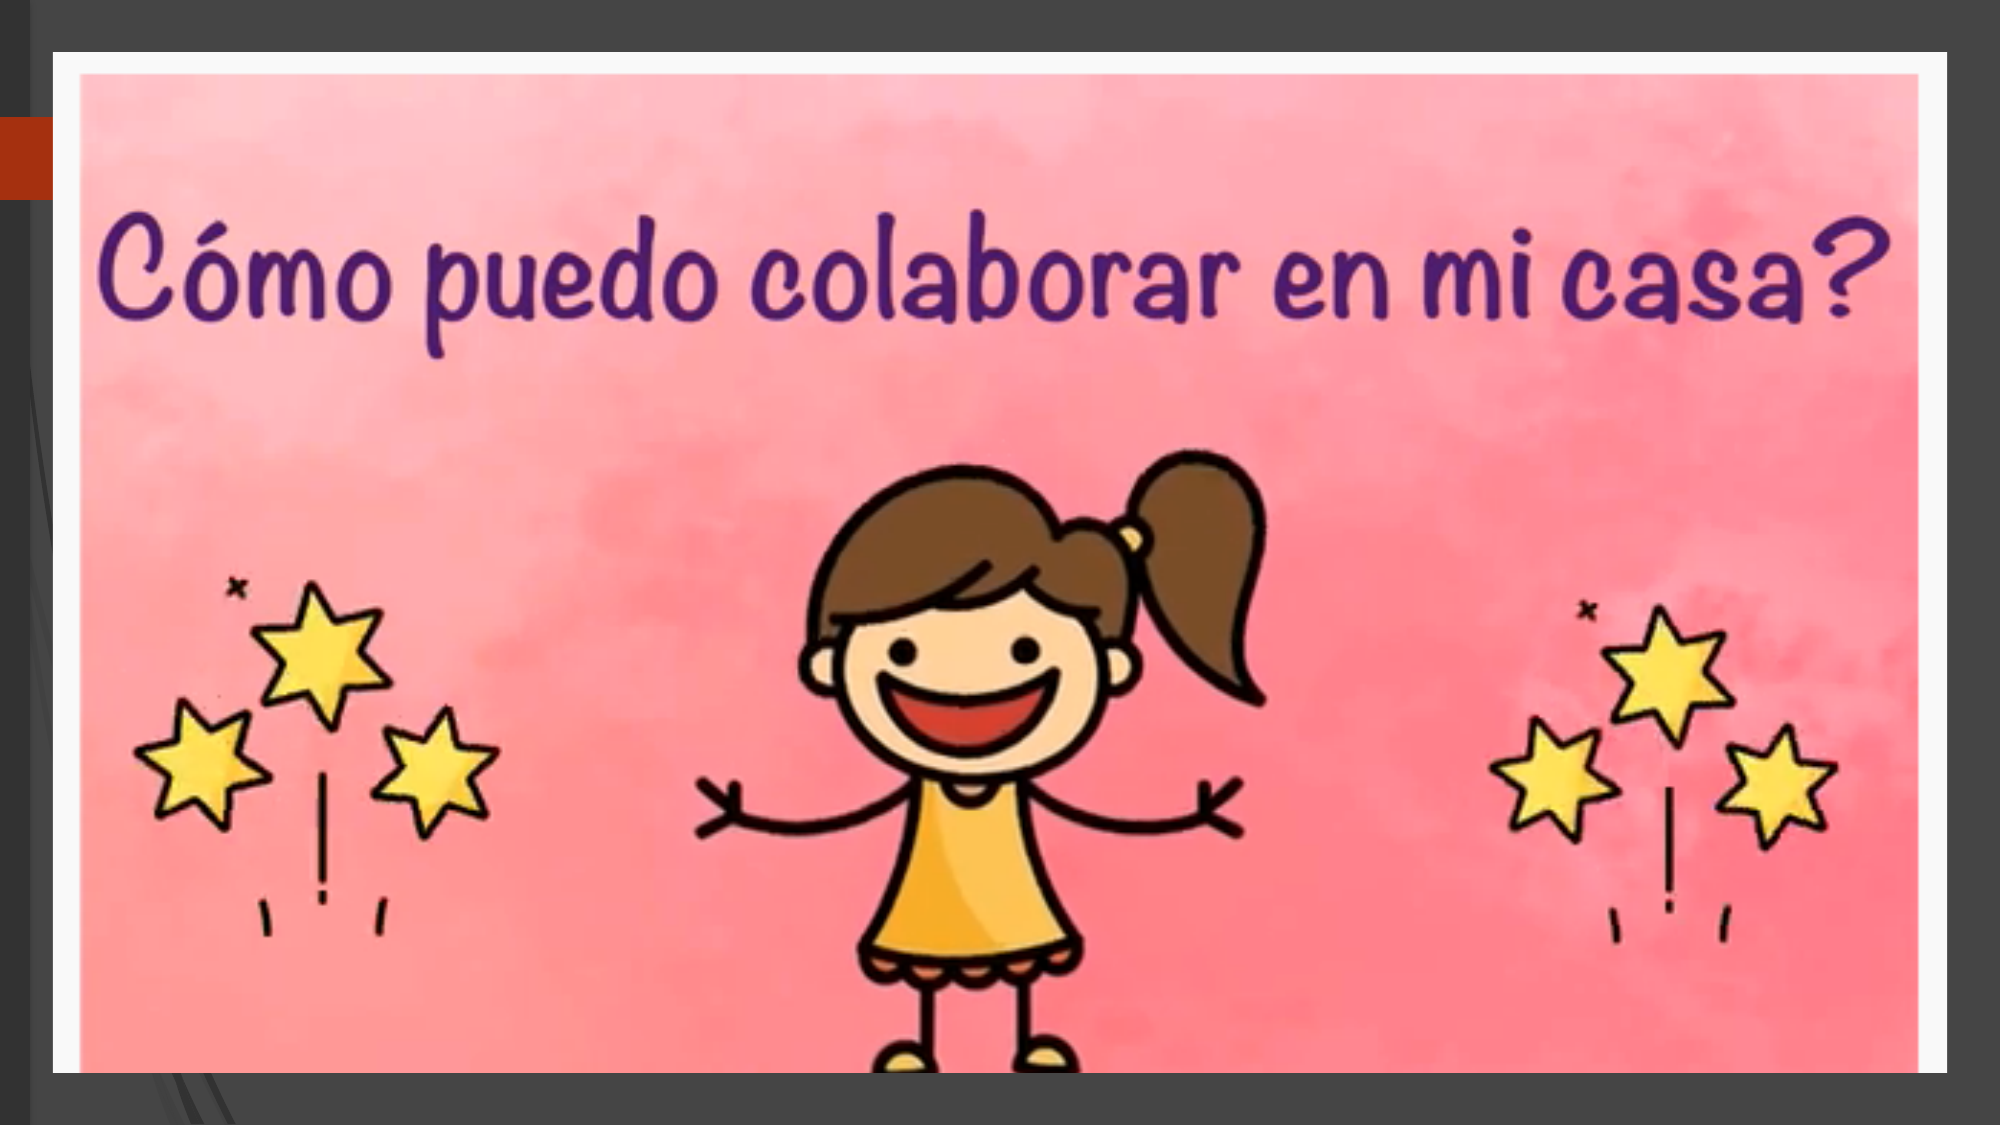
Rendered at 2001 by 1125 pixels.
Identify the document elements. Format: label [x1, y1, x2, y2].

picture [52, 52, 1948, 1073]
